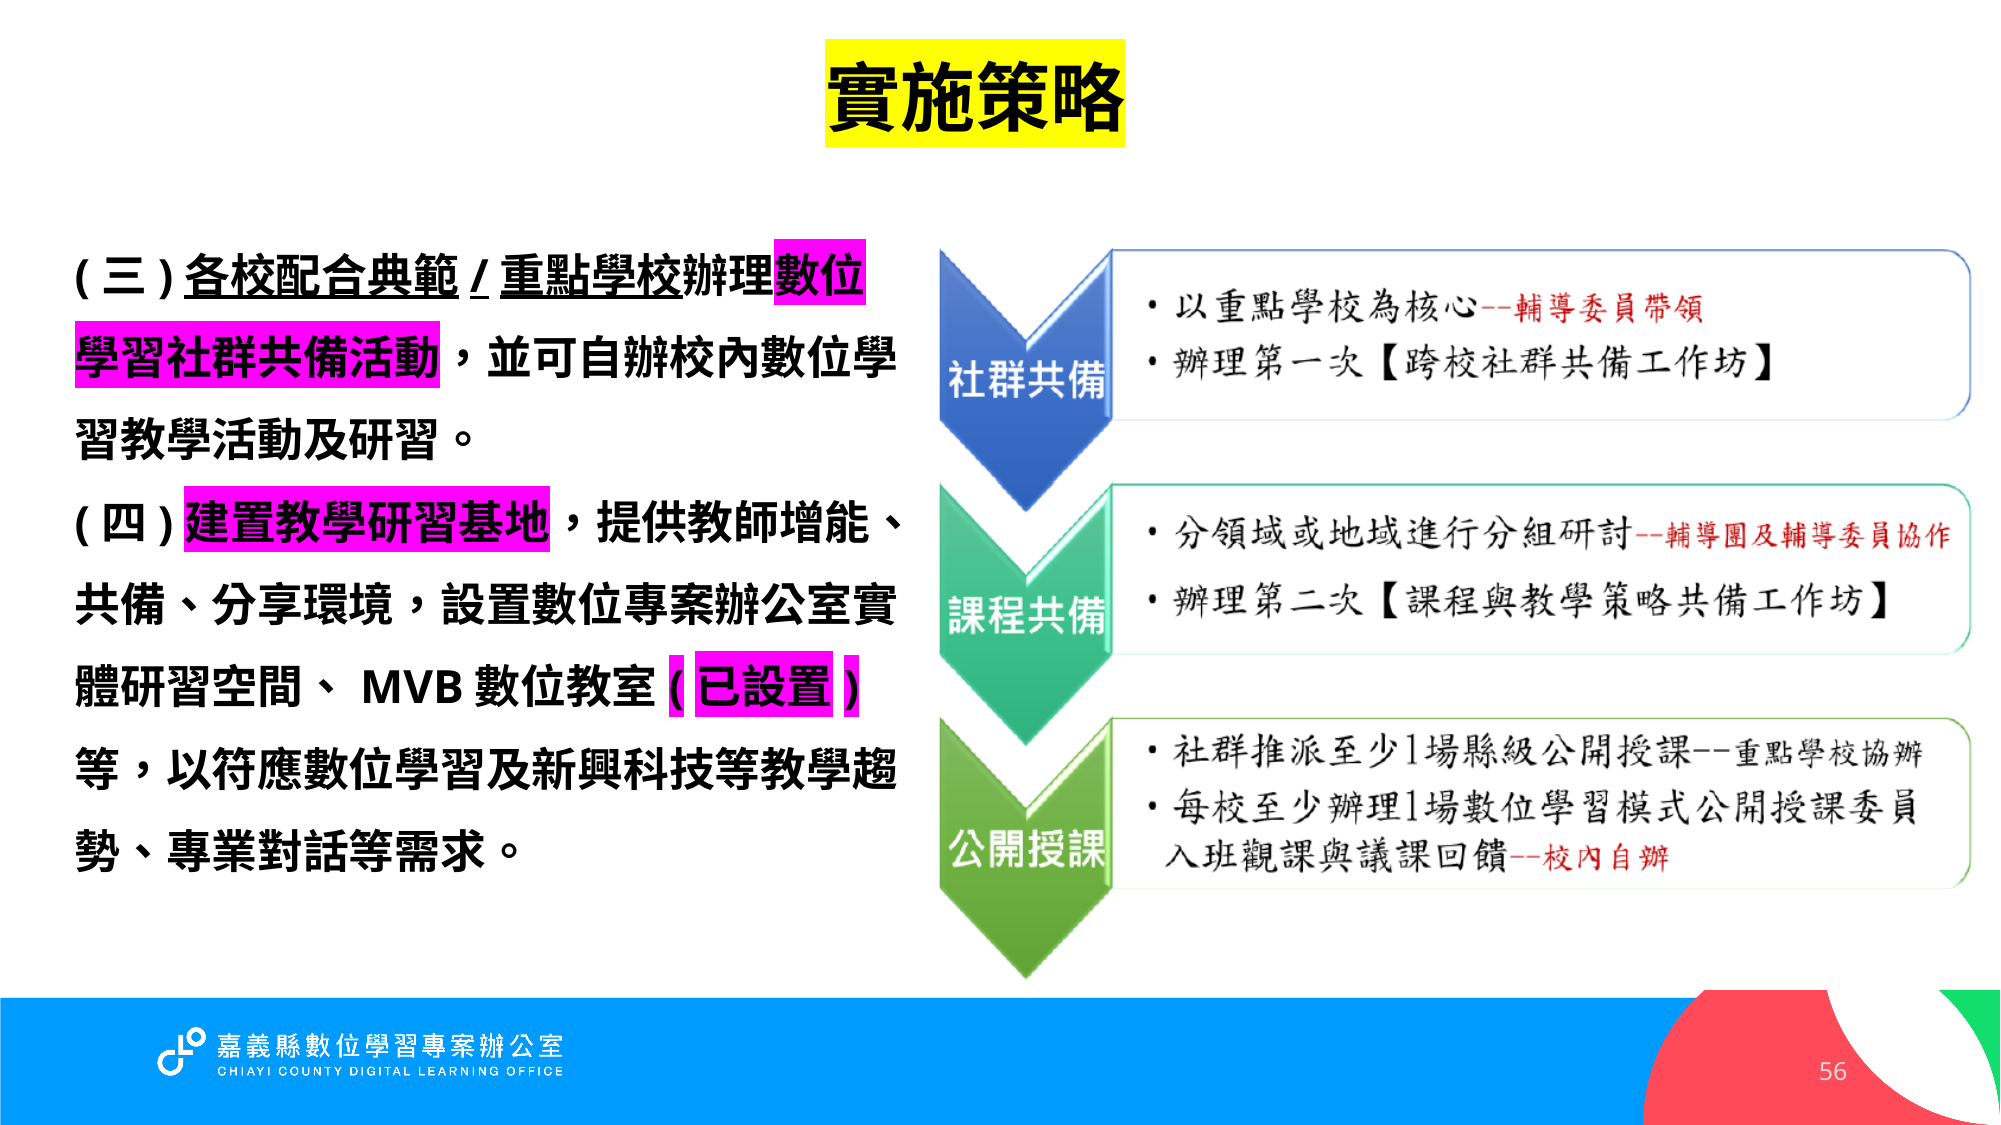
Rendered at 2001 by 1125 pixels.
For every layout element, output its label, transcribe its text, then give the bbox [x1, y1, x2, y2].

slide_number 56 [1412, 1042, 1863, 1103]
title 實施策略 [112, 43, 1838, 160]
text_box (三)各校配合典範/重點學校辦理數位學習社群共備活動，並可自辦校內數位學習教學活動及研習。 (四)建置教學研習基地，提供教師增能、共備、分享環境，設置數位專案辦公室實體研習空間、MVB數位教室(已設置)等，以符應數位學習及新興科技等教學趨勢、專業對話等需求。 [0, 211, 923, 1021]
picture [0, 0, 2000, 1125]
